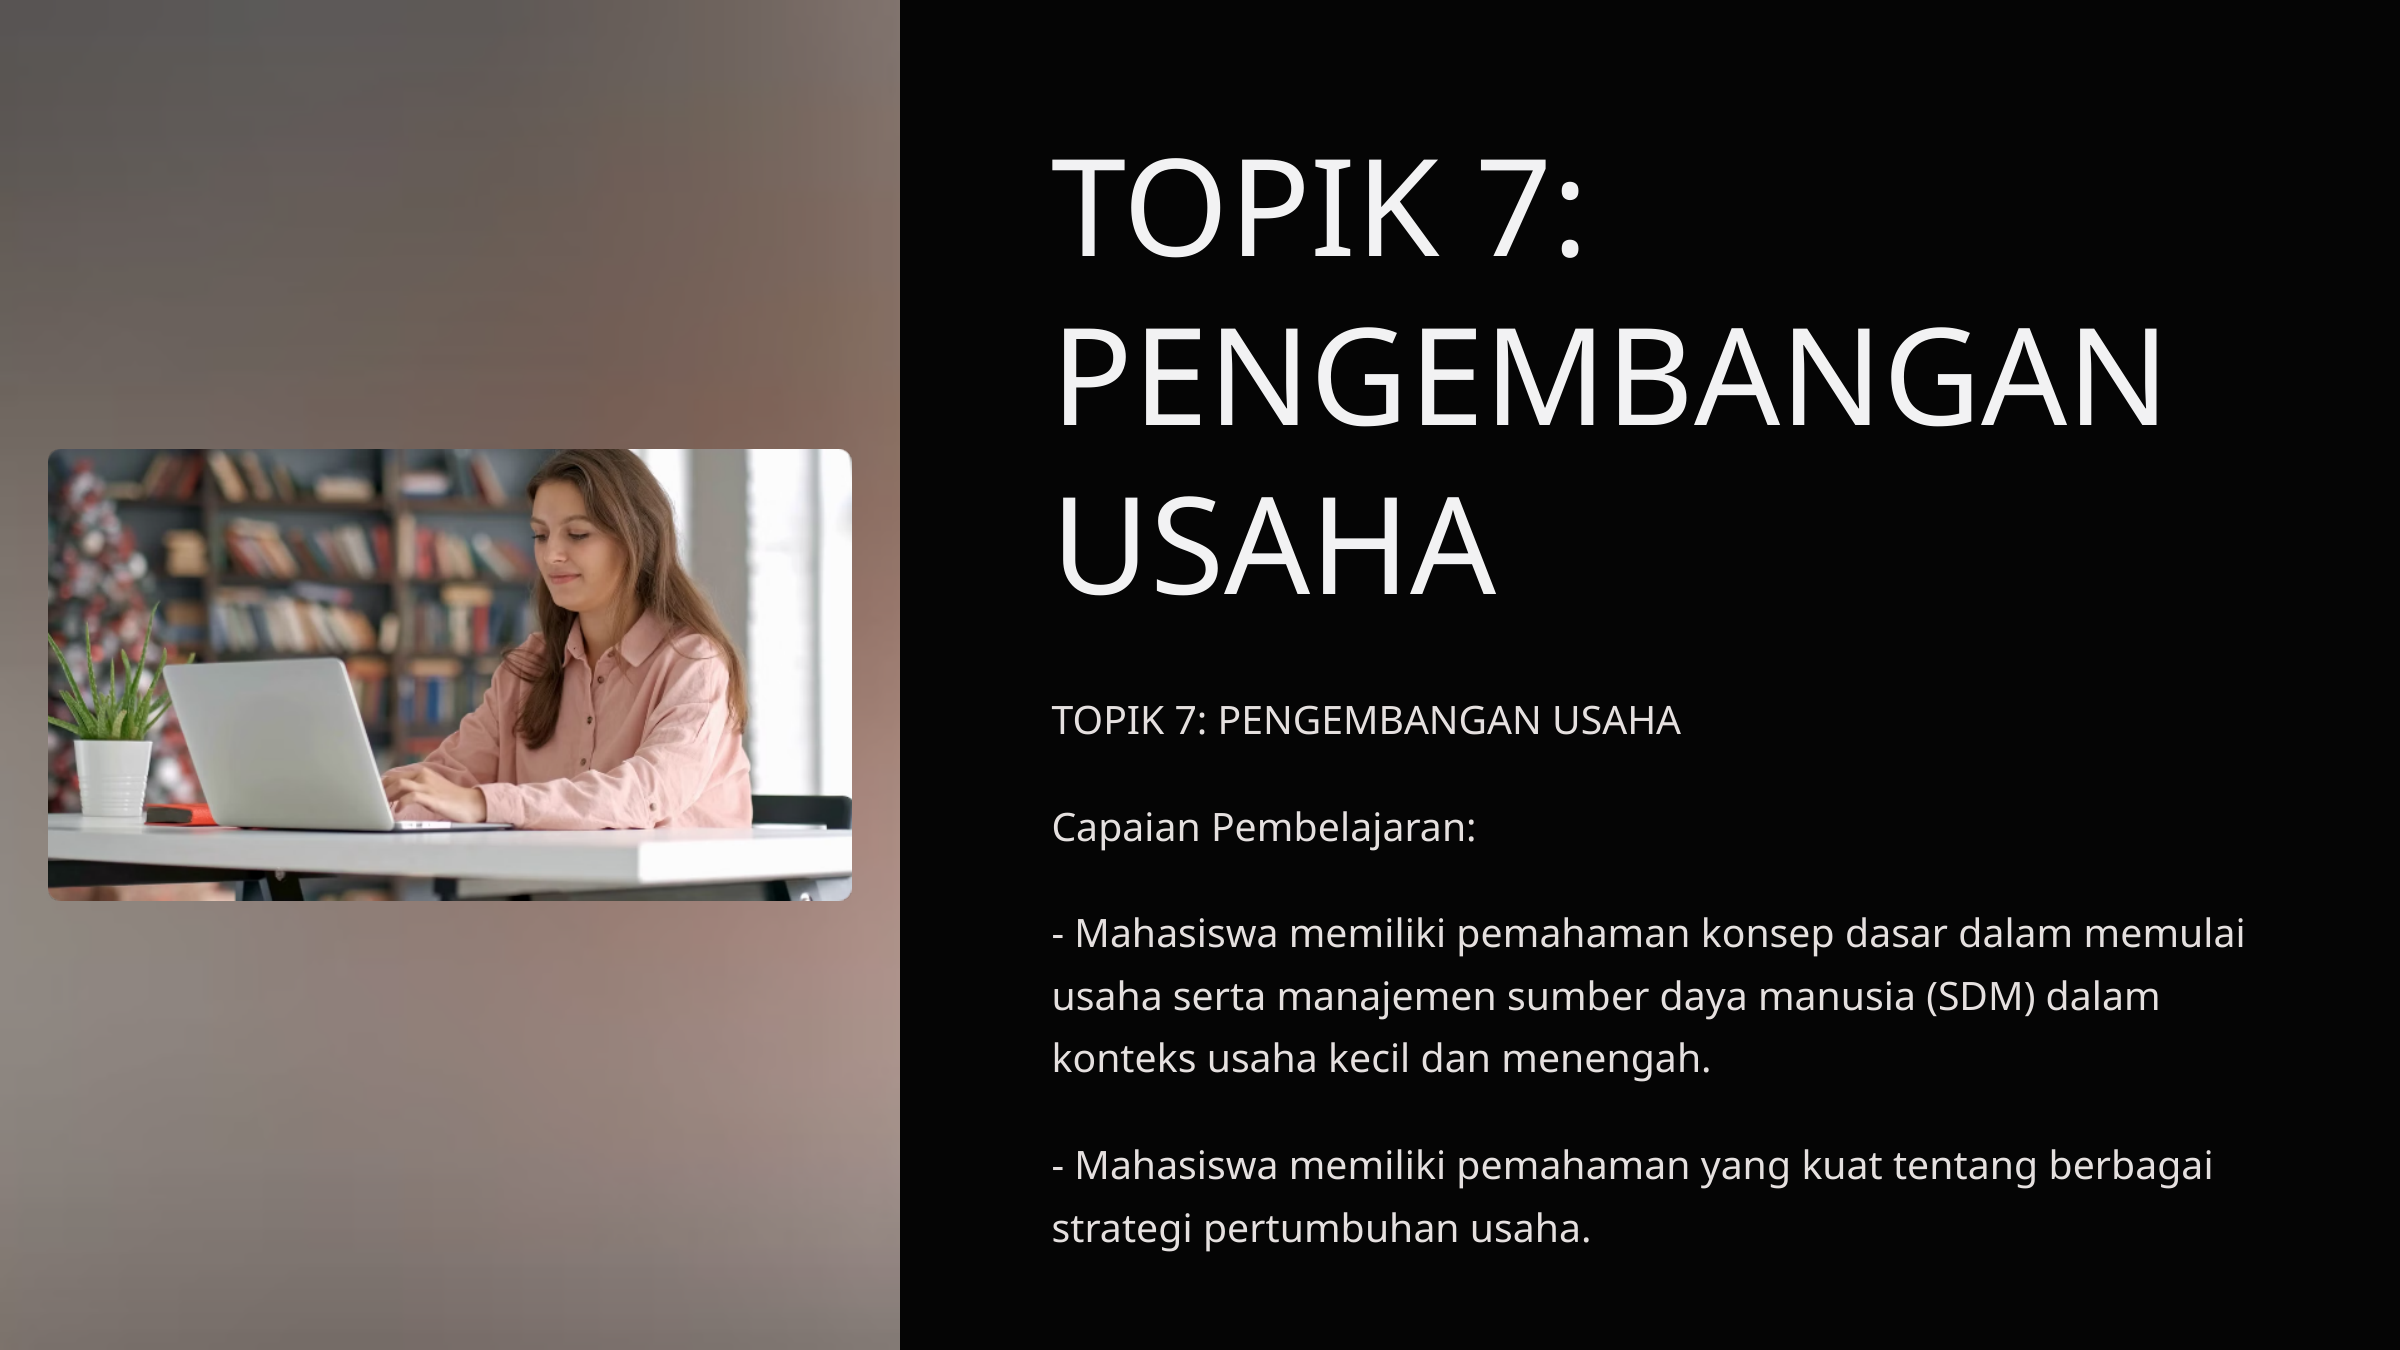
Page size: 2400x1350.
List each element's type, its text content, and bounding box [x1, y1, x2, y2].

text_box TOPIK 7: PENGEMBANGAN USAHA [1036, 107, 2263, 614]
text_box Capaian Pembelajaran: [1036, 778, 2263, 842]
picture [0, 0, 900, 1350]
text_box [900, 0, 2400, 1350]
text_box TOPIK 7: PENGEMBANGAN USAHA [1036, 672, 2263, 735]
text_box - Mahasiswa memiliki pemahaman yang kuat tentang berbagai strategi pertumbuhan usaha. [1036, 1117, 2263, 1243]
text_box - Mahasiswa memiliki pemahaman konsep dasar dalam memulai usaha serta manajemen sumber daya manusia (SDM) dalam konteks usaha kecil dan menengah. [1036, 885, 2263, 1074]
